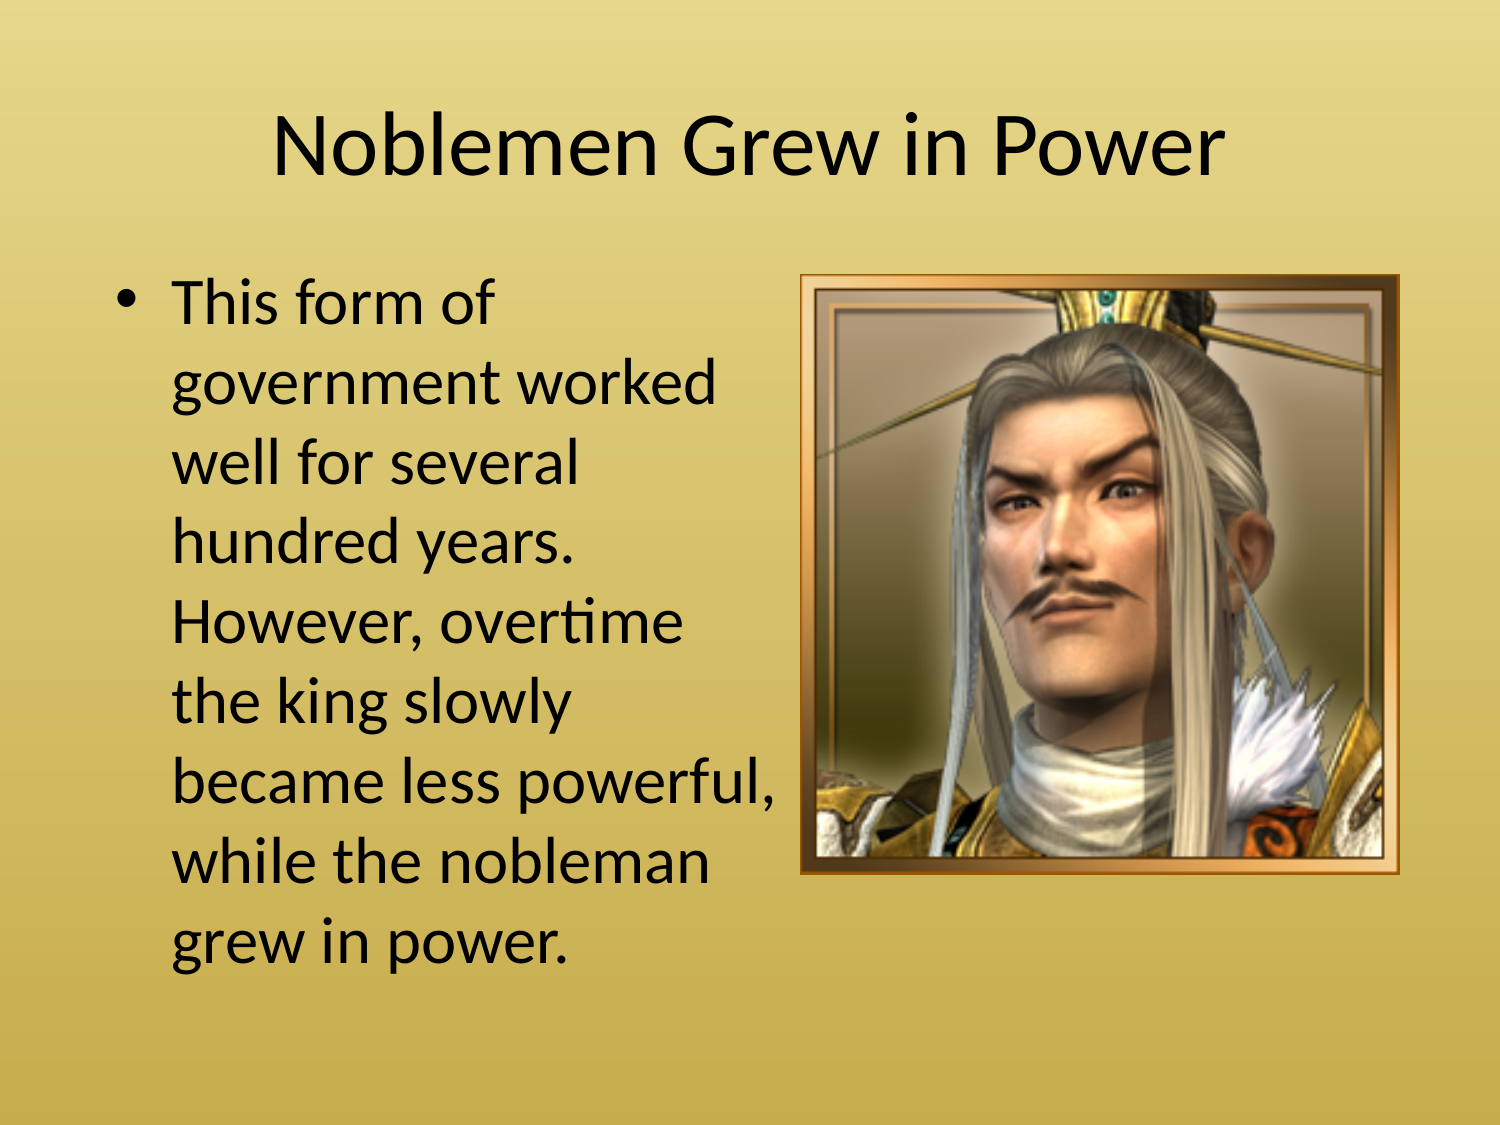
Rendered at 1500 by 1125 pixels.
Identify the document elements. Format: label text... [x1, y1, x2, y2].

title Noblemen Grew in Power [75, 45, 1425, 233]
picture [799, 274, 1401, 876]
list This form of government worked well for several hundred years. However, overtime the king slowly became less powerful, while the nobleman grew in power. [99, 249, 800, 1000]
